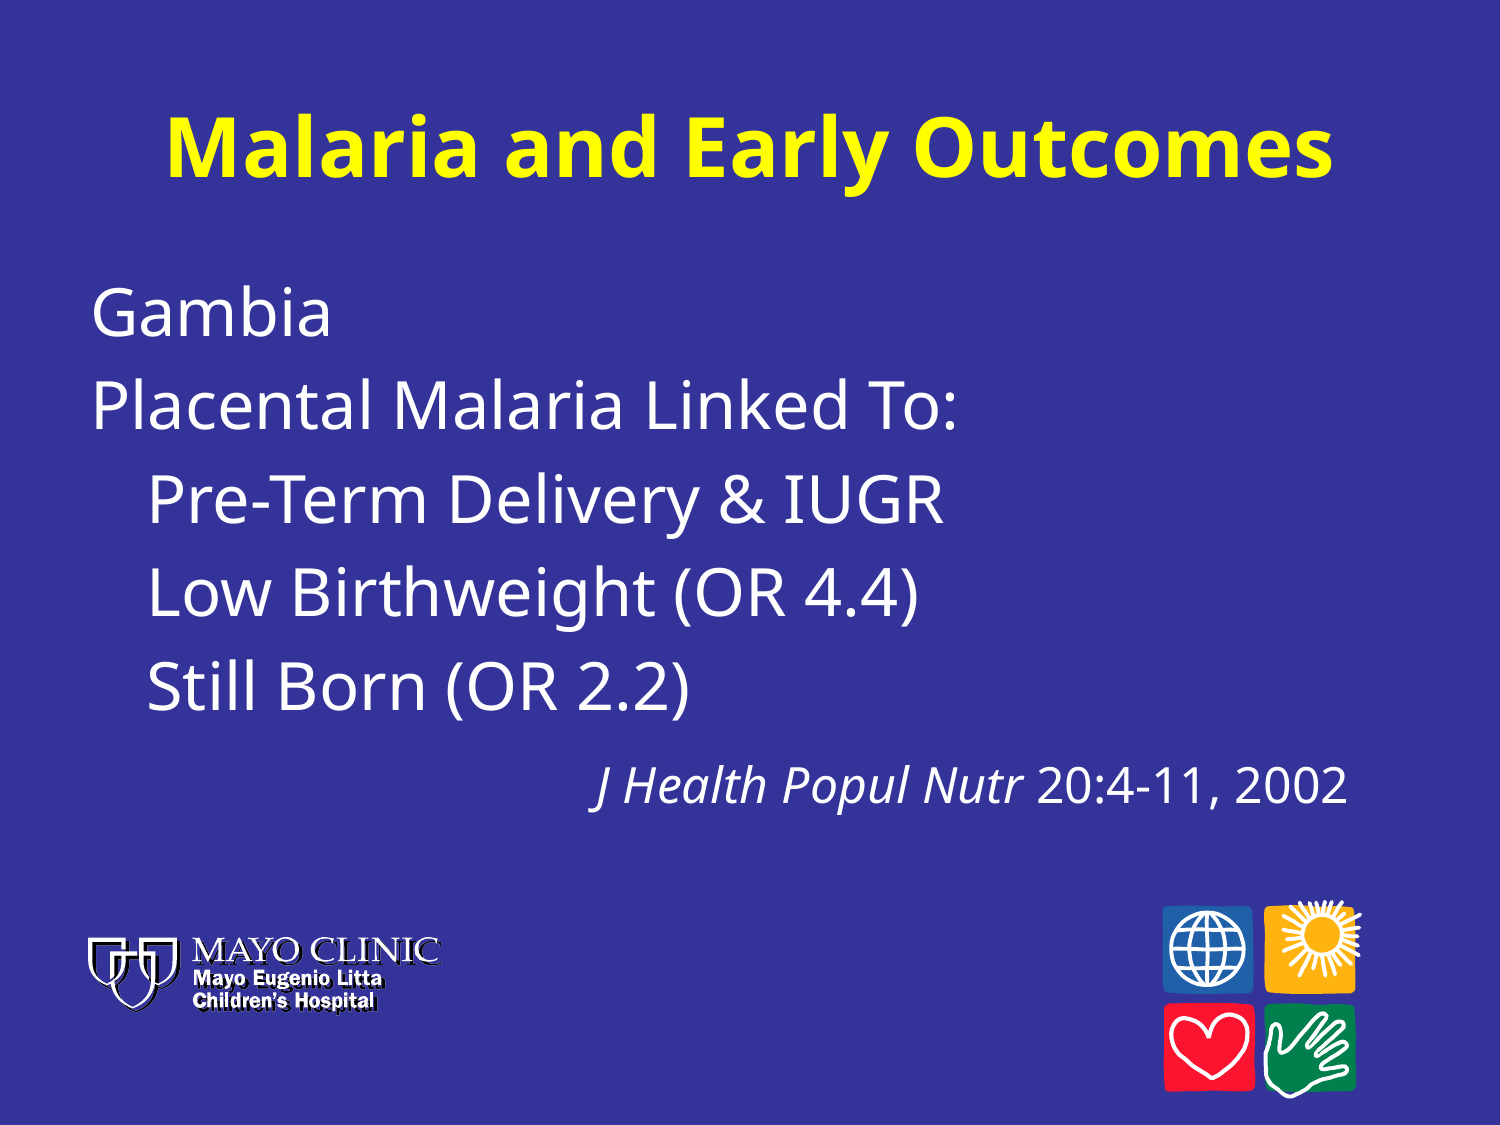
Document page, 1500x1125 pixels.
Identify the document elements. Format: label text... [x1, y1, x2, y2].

picture [1162, 899, 1363, 1100]
picture [87, 937, 438, 1012]
list Gambia Placental Malaria Linked To: Pre-Term Delivery & IUGR Low Birthweight (OR 4.4) Still Born (OR 2.2) J Health Popul Nutr 20:4-11, 2002 [75, 262, 1425, 900]
title Malaria and Early Outcomes [75, 99, 1425, 188]
